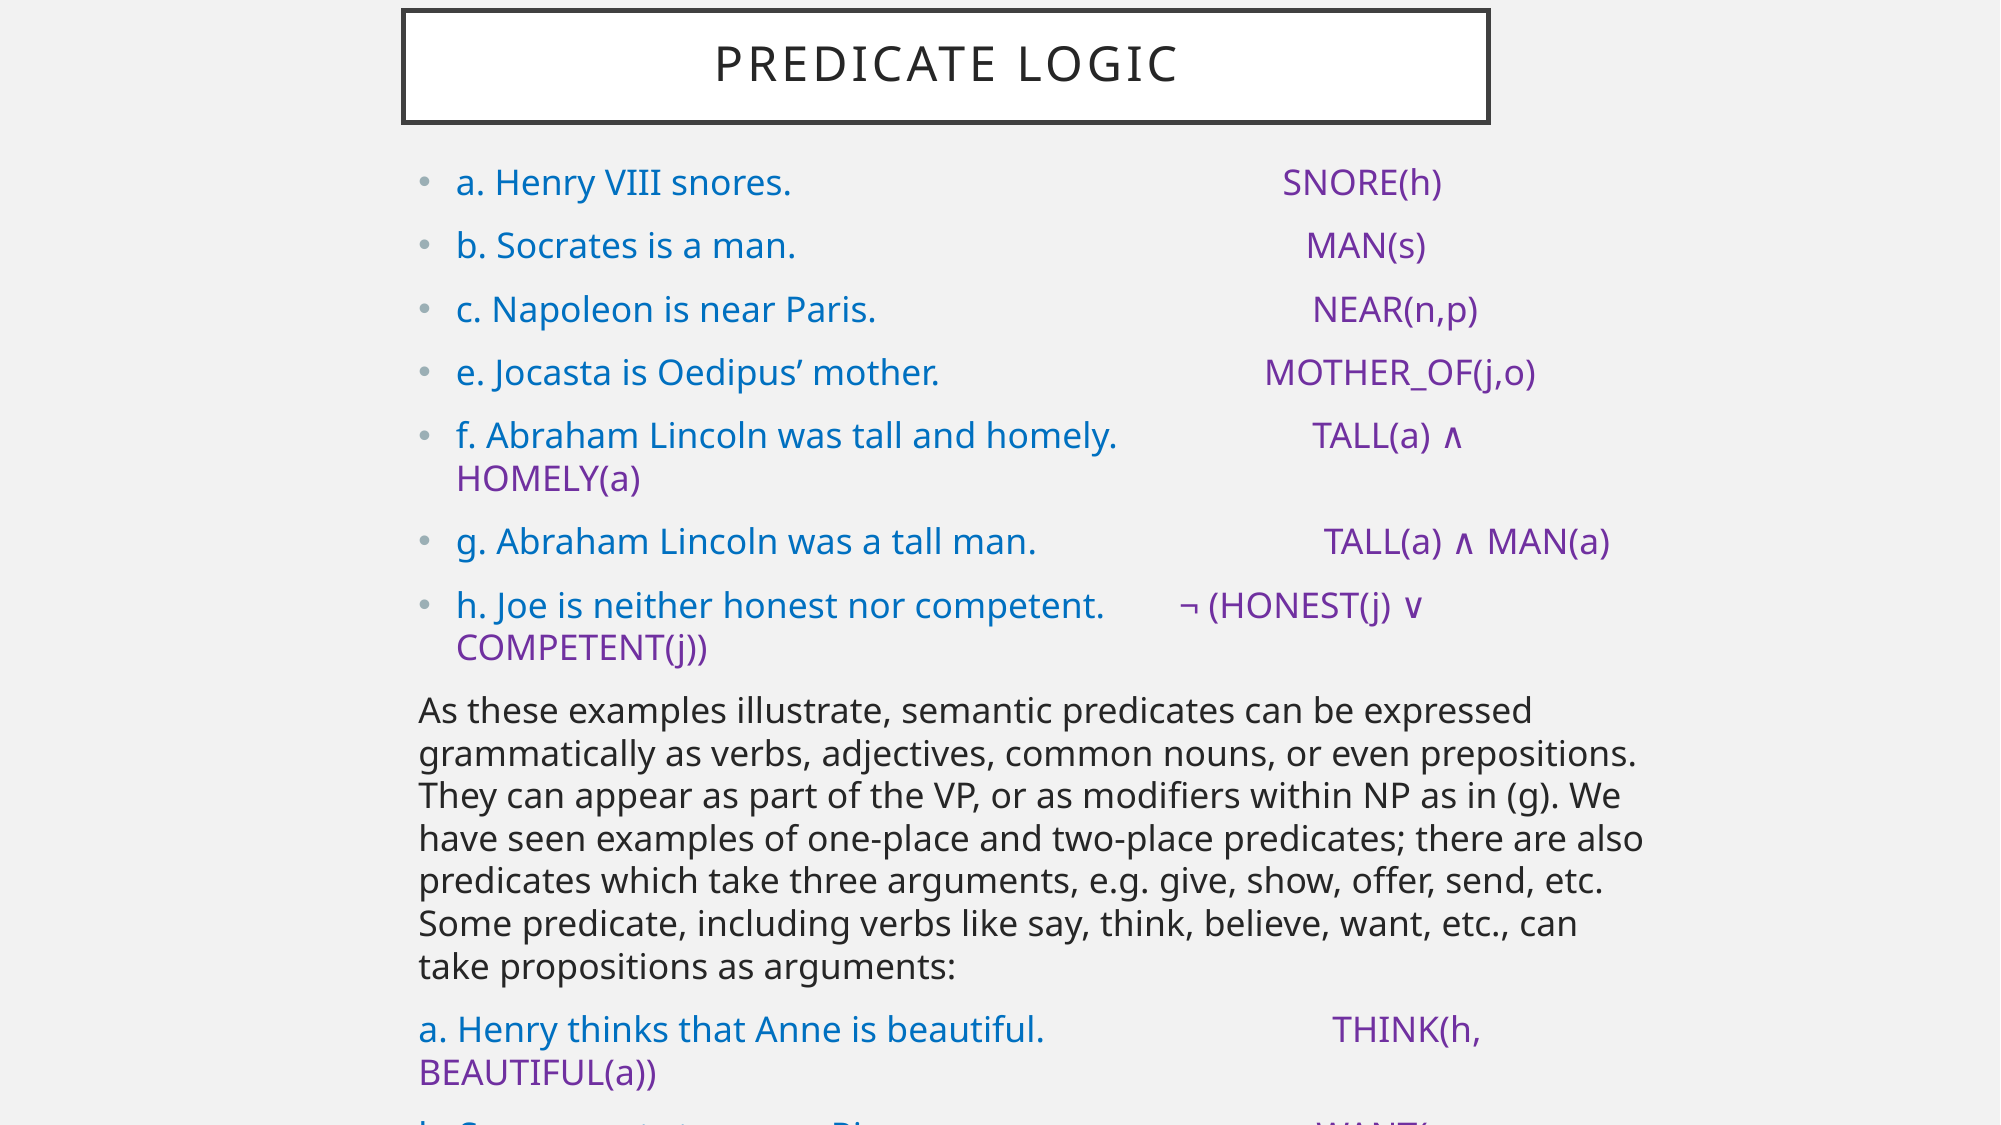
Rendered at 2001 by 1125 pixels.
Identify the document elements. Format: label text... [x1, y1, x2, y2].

list a. Henry VIII snores. SNORE(h) b. Socrates is a man. MAN(s) c. Napoleon is near Paris. NEAR(n,p) e. Jocasta is Oedipus’ mother. MOTHER_OF(j,o) f. Abraham Lincoln was tall and homely. TALL(a) ∧ HOMELY(a) g. Abraham Lincoln was a tall man. TALL(a) ∧ MAN(a) h. Joe is neither honest nor competent. ¬ (HONEST(j) ∨ COMPETENT(j)) As these examples illustrate, semantic predicates can be expressed grammatically as verbs, adjectives, common nouns, or even prepositions. They can appear as part of the VP, or as modifiers within NP as in (g). We have seen examples of one-place and two-place predicates; there are also predicates which take three arguments, e.g. give, show, offer, send, etc. Some predicate, including verbs like say, think, believe, want, etc., can take propositions as arguments: a. Henry thinks that Anne is beautiful. THINK(h, BEAUTIFUL(a)) b. Susan wants to marry Ringo. WANT(s, MARRY(s,r)) [403, 152, 1672, 896]
title Predicate logic [401, 8, 1491, 125]
